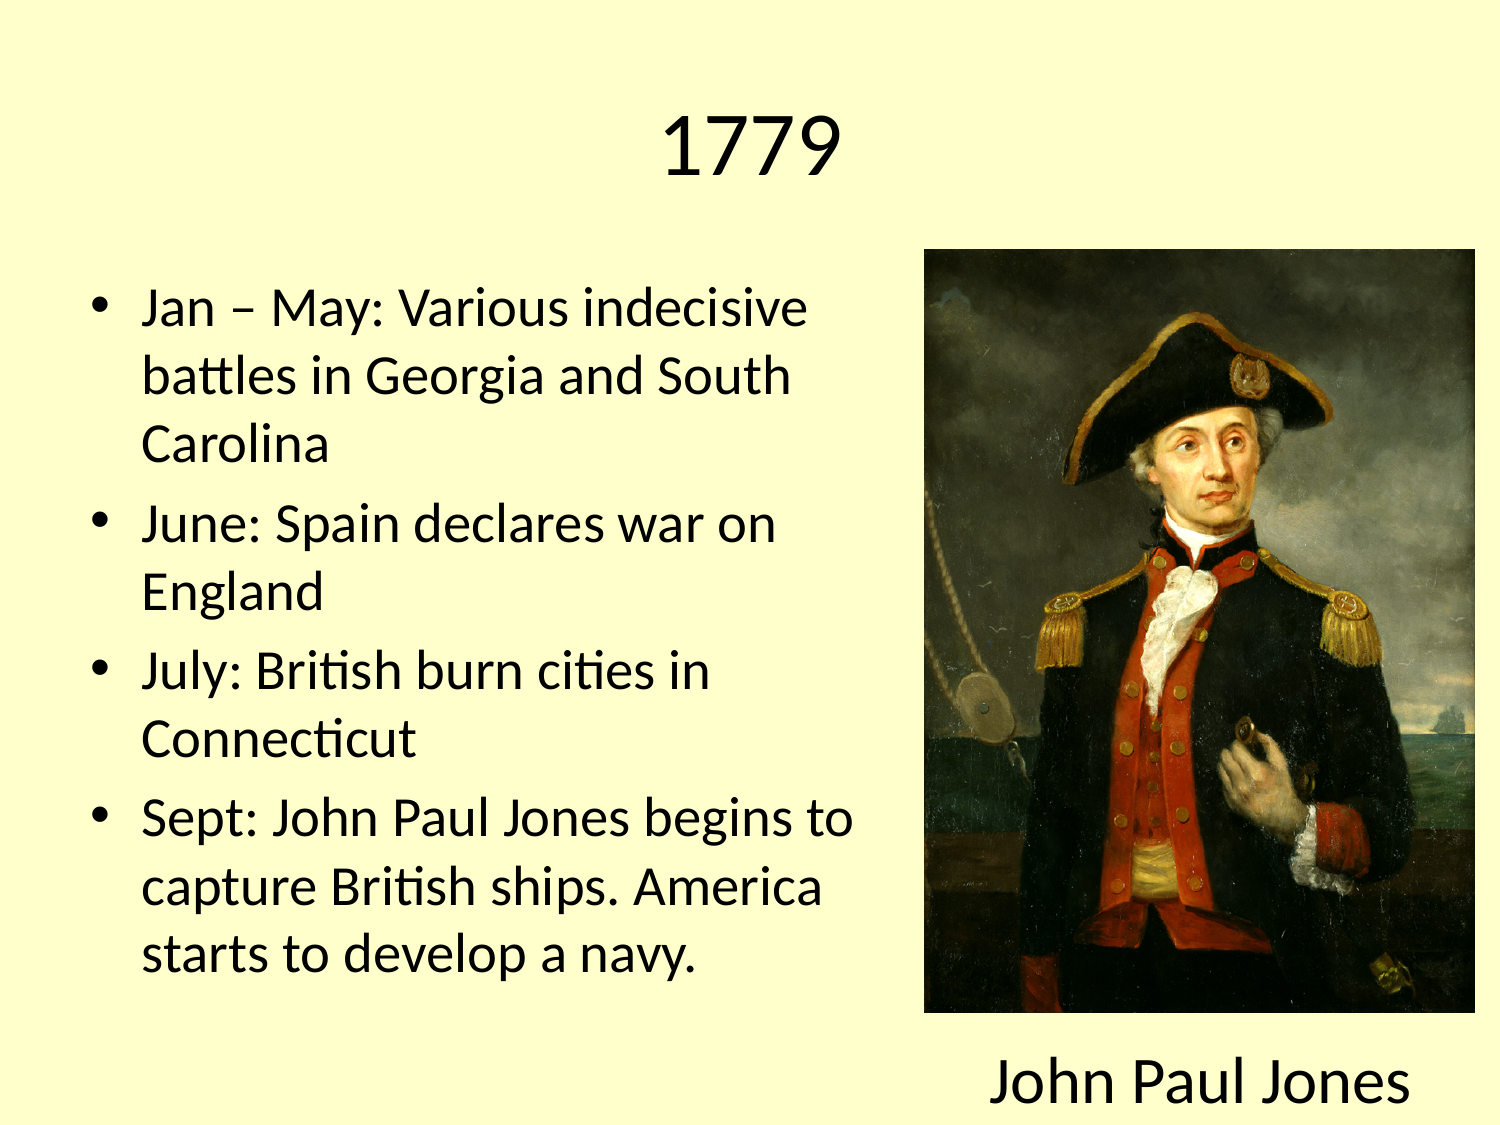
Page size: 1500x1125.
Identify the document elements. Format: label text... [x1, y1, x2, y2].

title 1779 [74, 44, 1426, 233]
picture [924, 249, 1475, 1013]
text_box John Paul Jones [975, 1029, 1475, 1124]
list Jan – May: Various indecisive battles in Georgia and South Carolina June: Spain declares war on England July: British burn cities in Connecticut Sept: John Paul Jones begins to capture British ships. America starts to develop a navy. [74, 262, 901, 1006]
